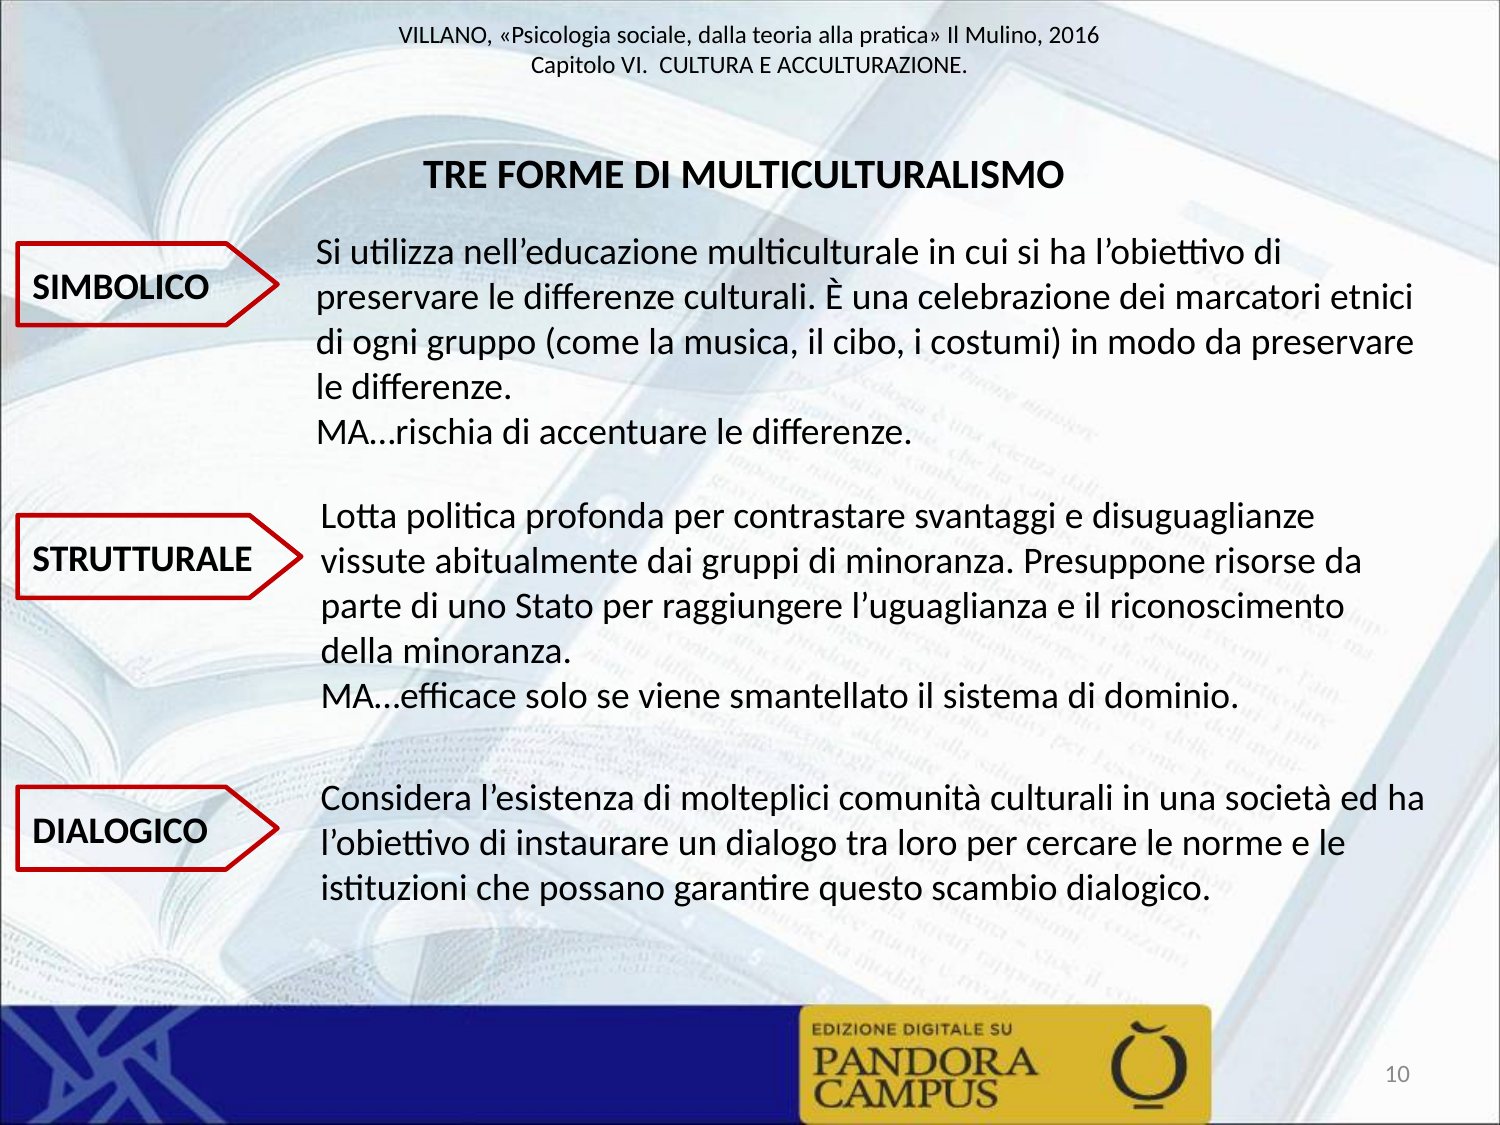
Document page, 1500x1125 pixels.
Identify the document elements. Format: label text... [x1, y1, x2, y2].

text_box Considera l’esistenza di molteplici comunità culturali in una società ed ha l’obiettivo di instaurare un dialogo tra loro per cercare le norme e le istituzioni che possano garantire questo scambio dialogico. [305, 765, 1447, 916]
picture [0, 0, 1500, 1125]
text_box DIALOGICO [15, 784, 280, 872]
text_box Lotta politica profonda per contrastare svantaggi e disuguaglianze vissute abitualmente dai gruppi di minoranza. Presuppone risorse da parte di uno Stato per raggiungere l’uguaglianza e il riconoscimento della minoranza. MA…efficace solo se viene smantellato il sistema di dominio. [305, 483, 1434, 724]
text_box Si utilizza nell’educazione multiculturale in cui si ha l’obiettivo di preservare le differenze culturali. È una celebrazione dei marcatori etnici di ogni gruppo (come la musica, il cibo, i costumi) in modo da preservare le differenze. MA…rischia di accentuare le differenze. [301, 219, 1447, 460]
slide_number 10 [1074, 1042, 1425, 1103]
text_box TRE FORME DI MULTICULTURALISMO [253, 139, 1235, 204]
text_box SIMBOLICO [15, 241, 280, 328]
text_box STRUTTURALE [15, 513, 304, 600]
